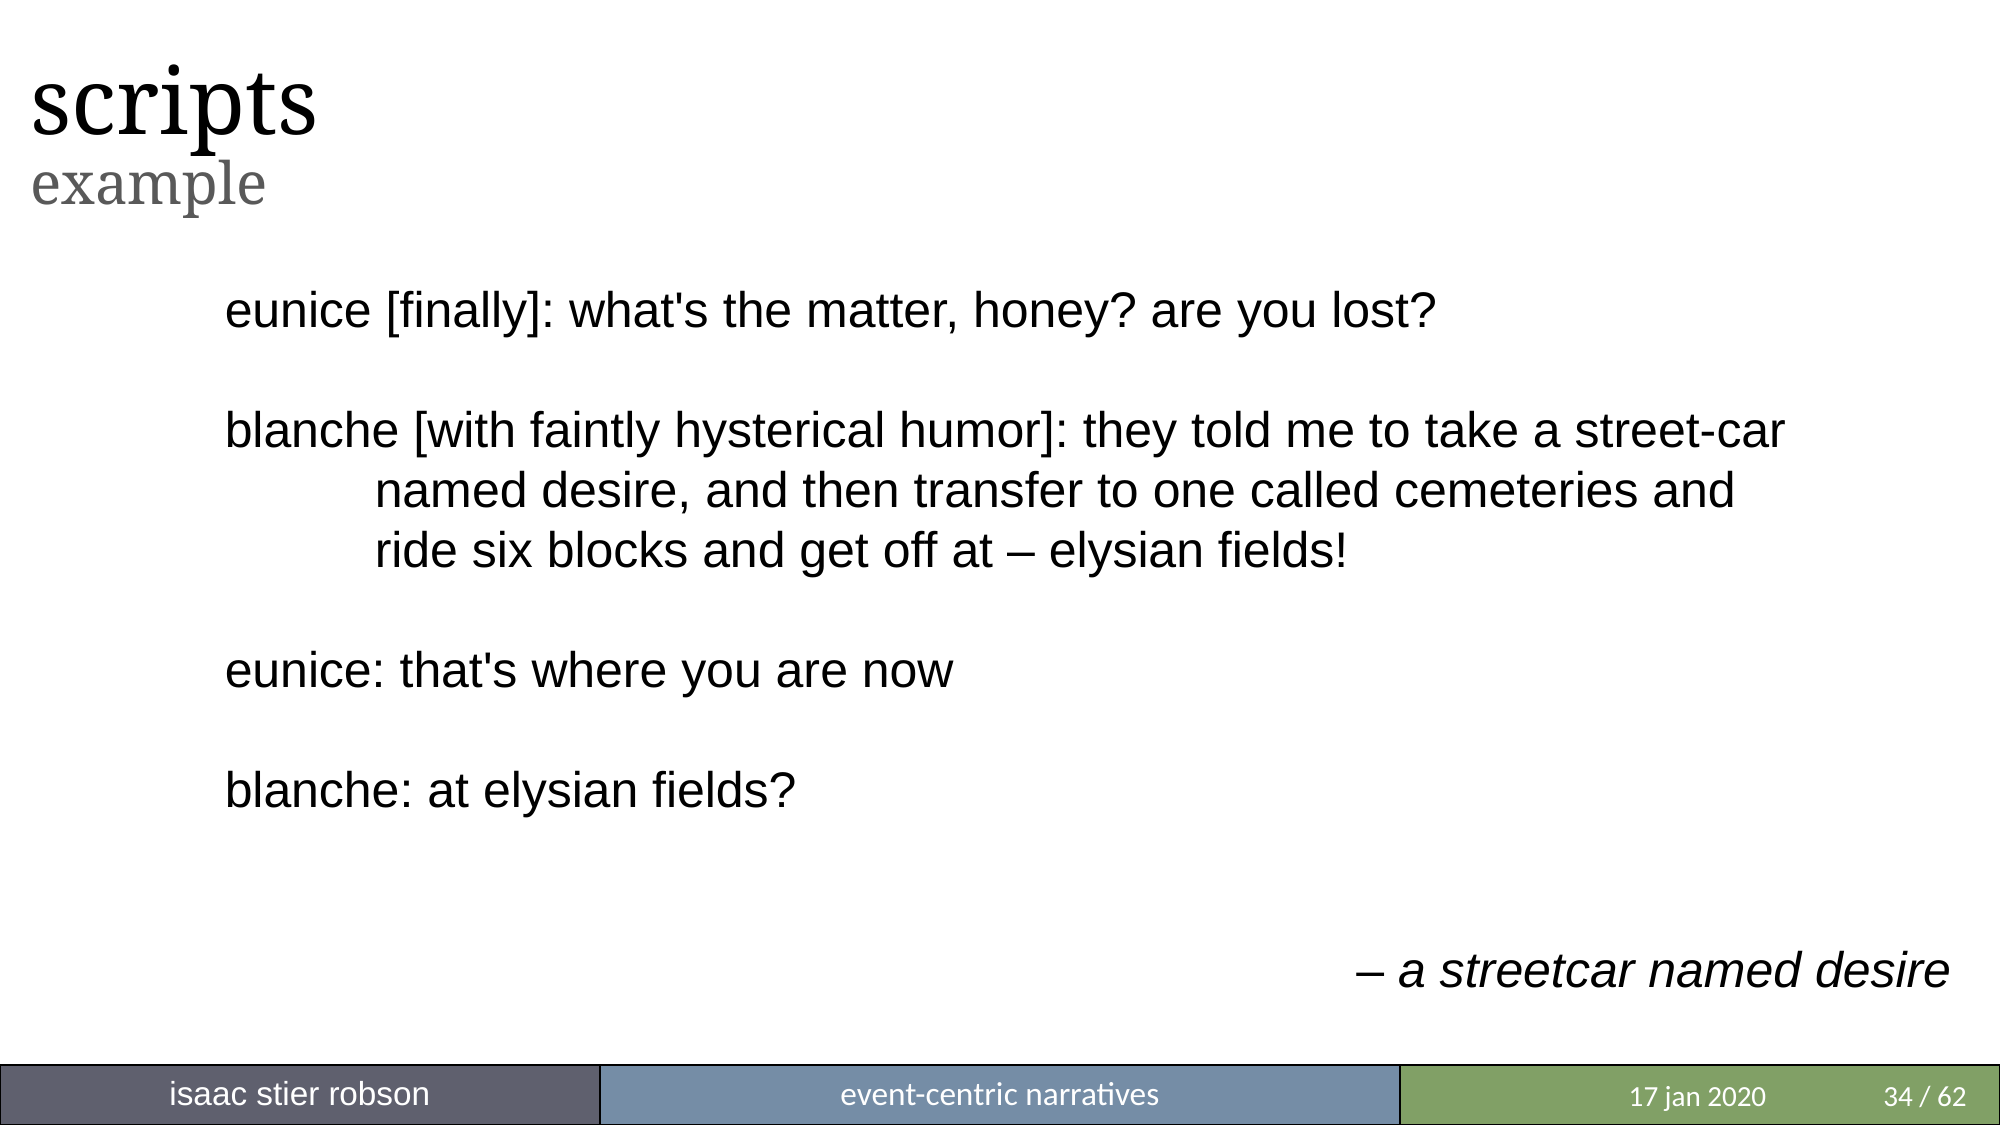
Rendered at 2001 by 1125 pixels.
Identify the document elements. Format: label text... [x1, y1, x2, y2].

text_box eunice [finally]: what's the matter, honey? are you lost? blanche [with faintly hysterical humor]: they told me to take a street-car named desire, and then transfer to one called cemeteries and ride six blocks and get off at – elysian fields! eunice: that's where you are now blanche: at elysian fields? – a streetcar named desire [59, 269, 1966, 1005]
text_box isaac stier robson [0, 1064, 599, 1125]
title scripts example [15, 47, 1878, 265]
text_box 17 jan 2020 34 / 62 [1401, 1064, 2000, 1125]
text_box event-centric narratives [599, 1064, 1401, 1125]
